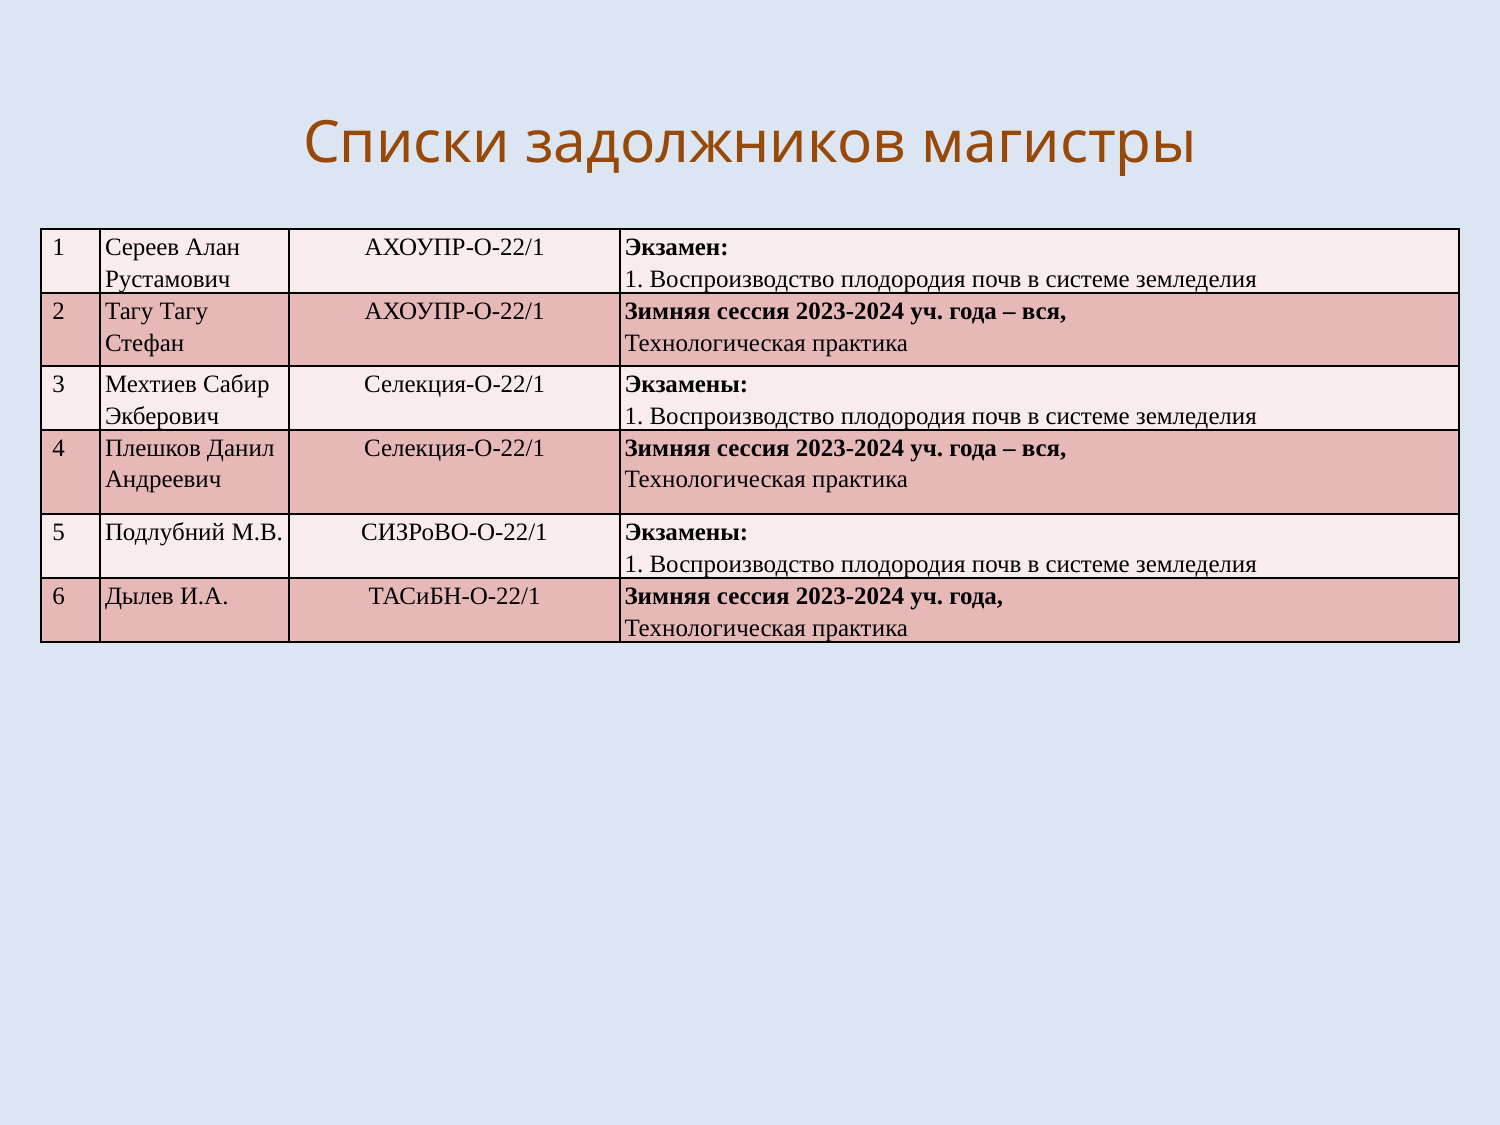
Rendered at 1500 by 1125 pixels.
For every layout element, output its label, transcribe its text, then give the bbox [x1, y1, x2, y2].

table_cell Зимняя сессия 2023-2024 уч. года, Технологическая практика [621, 579, 1458, 641]
table_cell Селекция-О-22/1 [290, 431, 619, 513]
table_cell 2 [42, 294, 99, 365]
table_cell Мехтиев Сабир Экберович [101, 367, 288, 429]
table_header Экзамен: 1. Воспроизводство плодородия почв в системе земледелия [621, 230, 1458, 292]
table_cell Тагу Тагу Стефан [101, 294, 288, 365]
table_cell 3 [42, 367, 99, 429]
table_cell Зимняя сессия 2023-2024 уч. года – вся, Технологическая практика [621, 294, 1458, 365]
table_cell ТАСиБН-О-22/1 [290, 579, 619, 641]
table_cell Селекция-О-22/1 [290, 367, 619, 429]
table_cell 4 [42, 431, 99, 513]
table_cell Экзамены: 1. Воспроизводство плодородия почв в системе земледелия [621, 515, 1458, 577]
table_cell Экзамены: 1. Воспроизводство плодородия почв в системе земледелия [621, 367, 1458, 429]
table_cell 6 [42, 579, 99, 641]
table_cell СИЗРоВО-О-22/1 [290, 515, 619, 577]
table_cell Плешков Данил Андреевич [101, 431, 288, 513]
table_cell Зимняя сессия 2023-2024 уч. года – вся, Технологическая практика [621, 431, 1458, 513]
table_cell 5 [42, 515, 99, 577]
table_header Сереев Алан Рустамович [101, 230, 288, 292]
title Списки задолжников магистры [75, 45, 1425, 228]
table_cell АХОУПР-О-22/1 [290, 294, 619, 365]
table_cell Подлубний М.В. [101, 515, 288, 577]
table_cell Дылев И.А. [101, 579, 288, 641]
table_header 1 [42, 230, 99, 292]
table_header АХОУПР-О-22/1 [290, 230, 619, 292]
